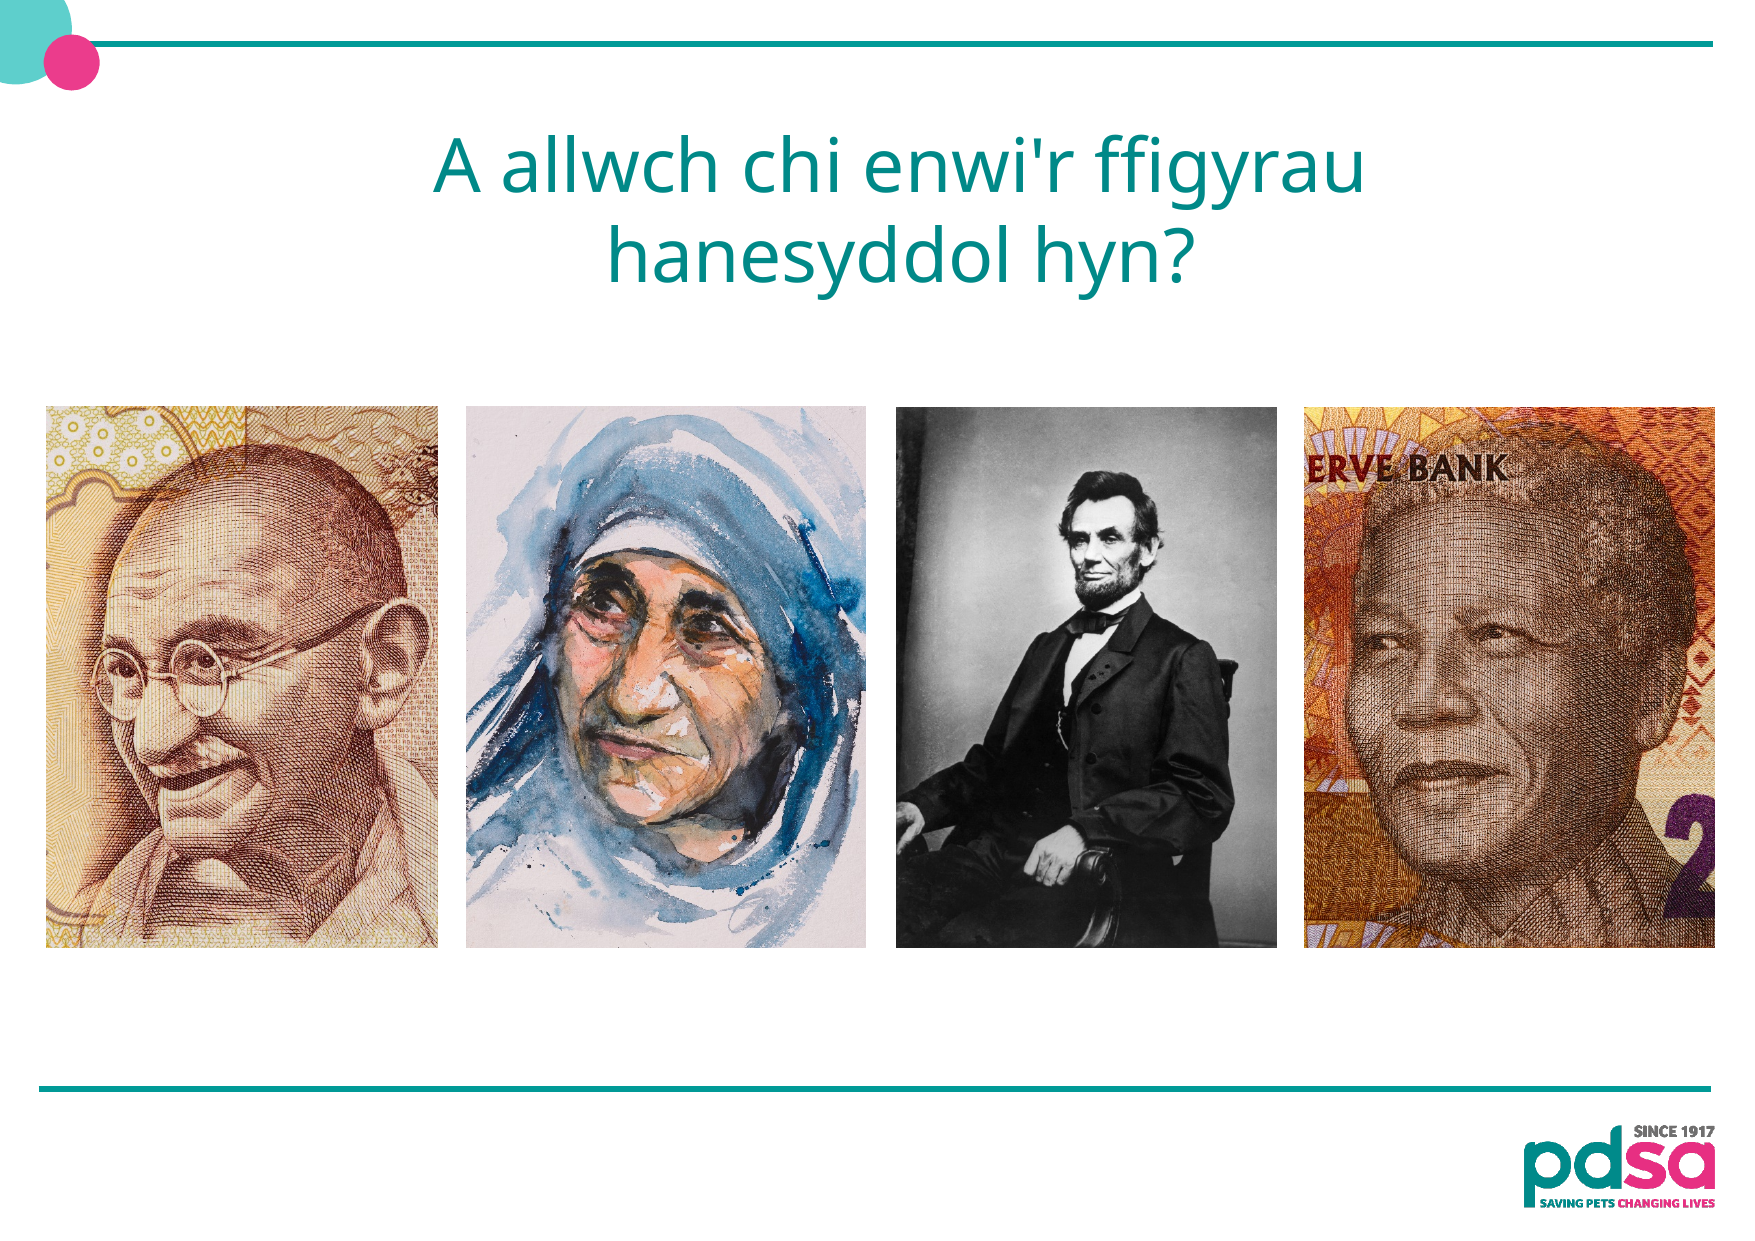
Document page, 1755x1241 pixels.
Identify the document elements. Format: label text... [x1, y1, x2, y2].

picture [896, 406, 1277, 949]
picture [1304, 406, 1715, 949]
text_box A allwch chi enwi'r ffigyrau hanesyddol hyn? [404, 110, 1397, 306]
picture [466, 406, 866, 949]
picture [1523, 1125, 1715, 1208]
picture [45, 406, 438, 949]
